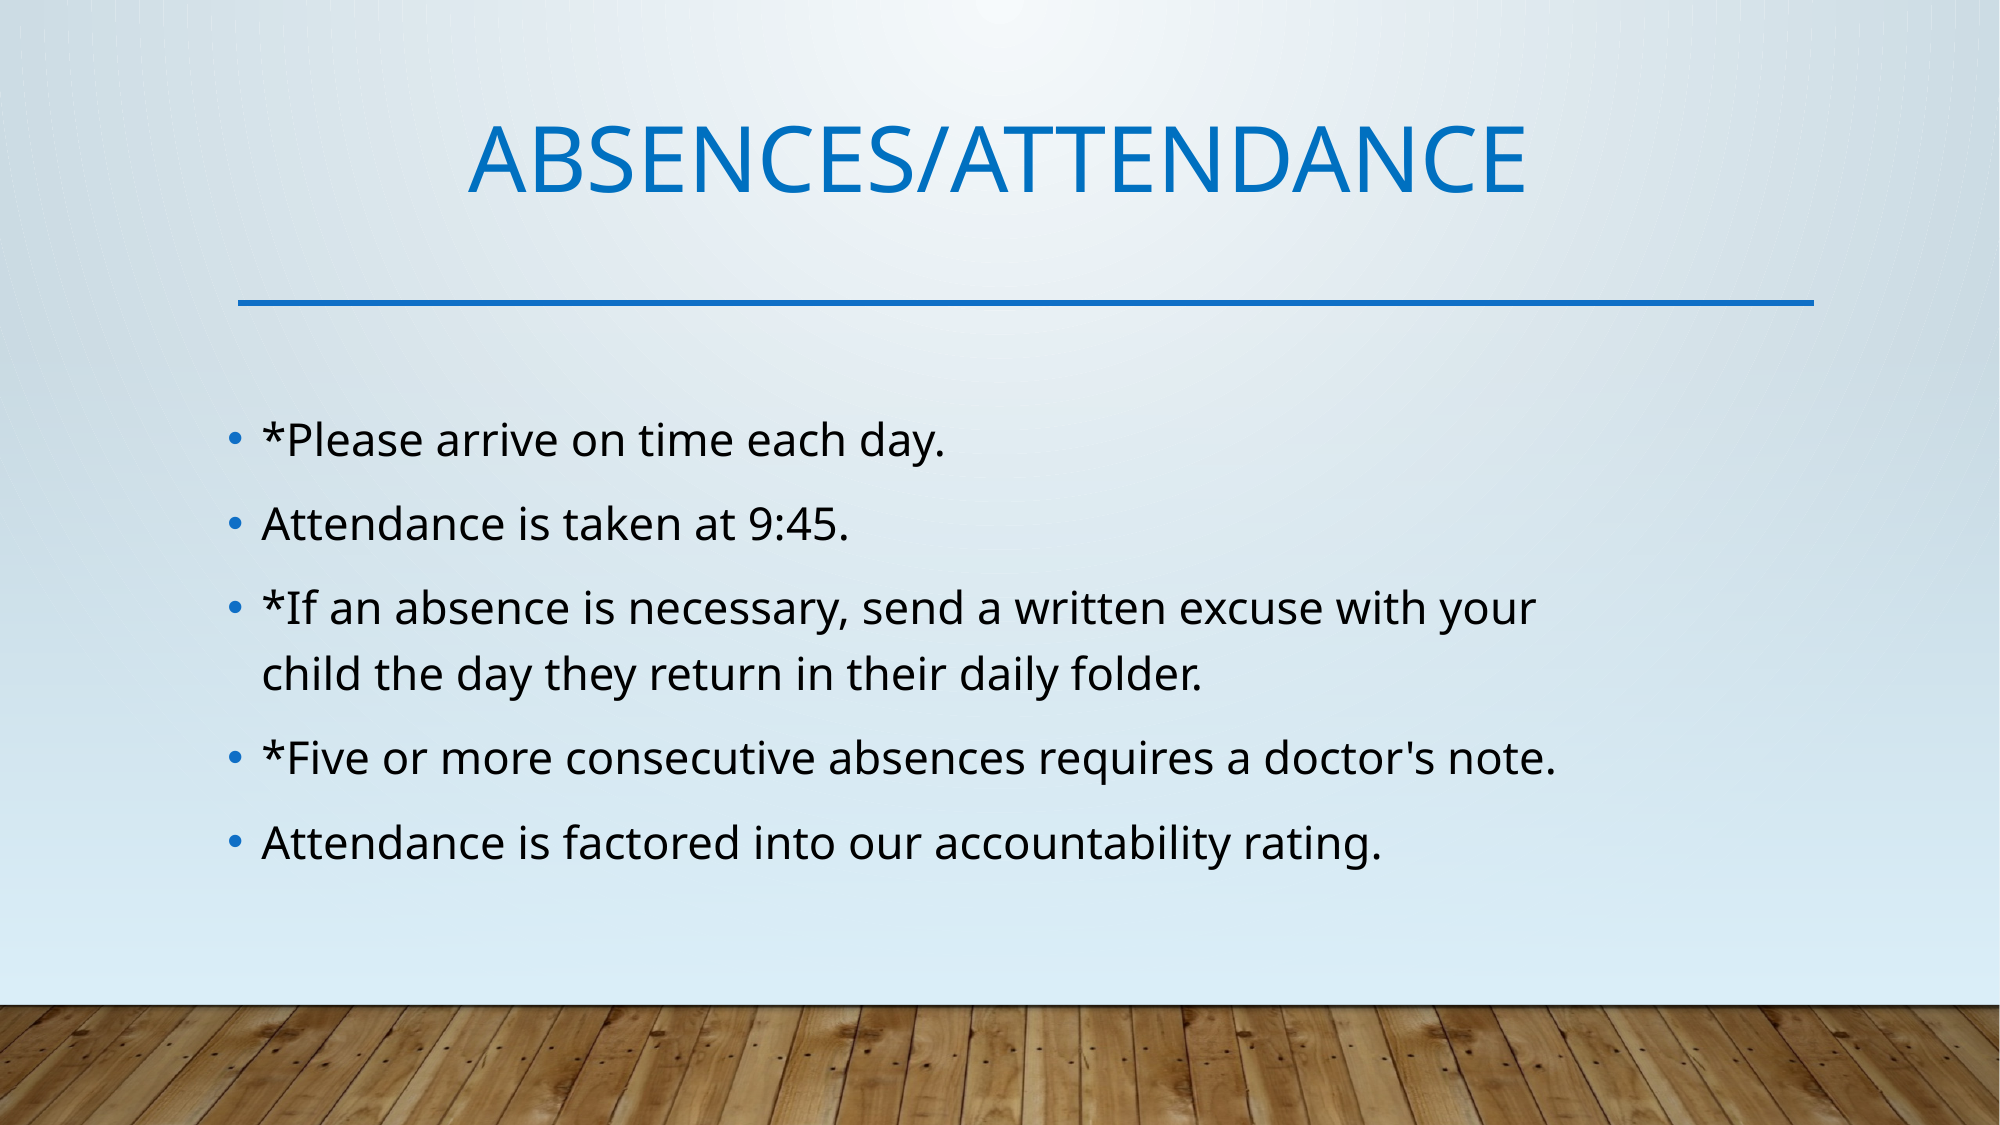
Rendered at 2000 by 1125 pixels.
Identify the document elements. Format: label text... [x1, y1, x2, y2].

title Absences/Attendance [412, 75, 1588, 251]
text_box *Please arrive on time each day. Attendance is taken at 9:45. *If an absence is necessary, send a written excuse with your child the day they return in their daily folder. *Five or more consecutive absences requires a doctor's note. Attendance is factored into our accountability rating. [212, 399, 1588, 896]
picture [0, 1005, 2000, 1125]
